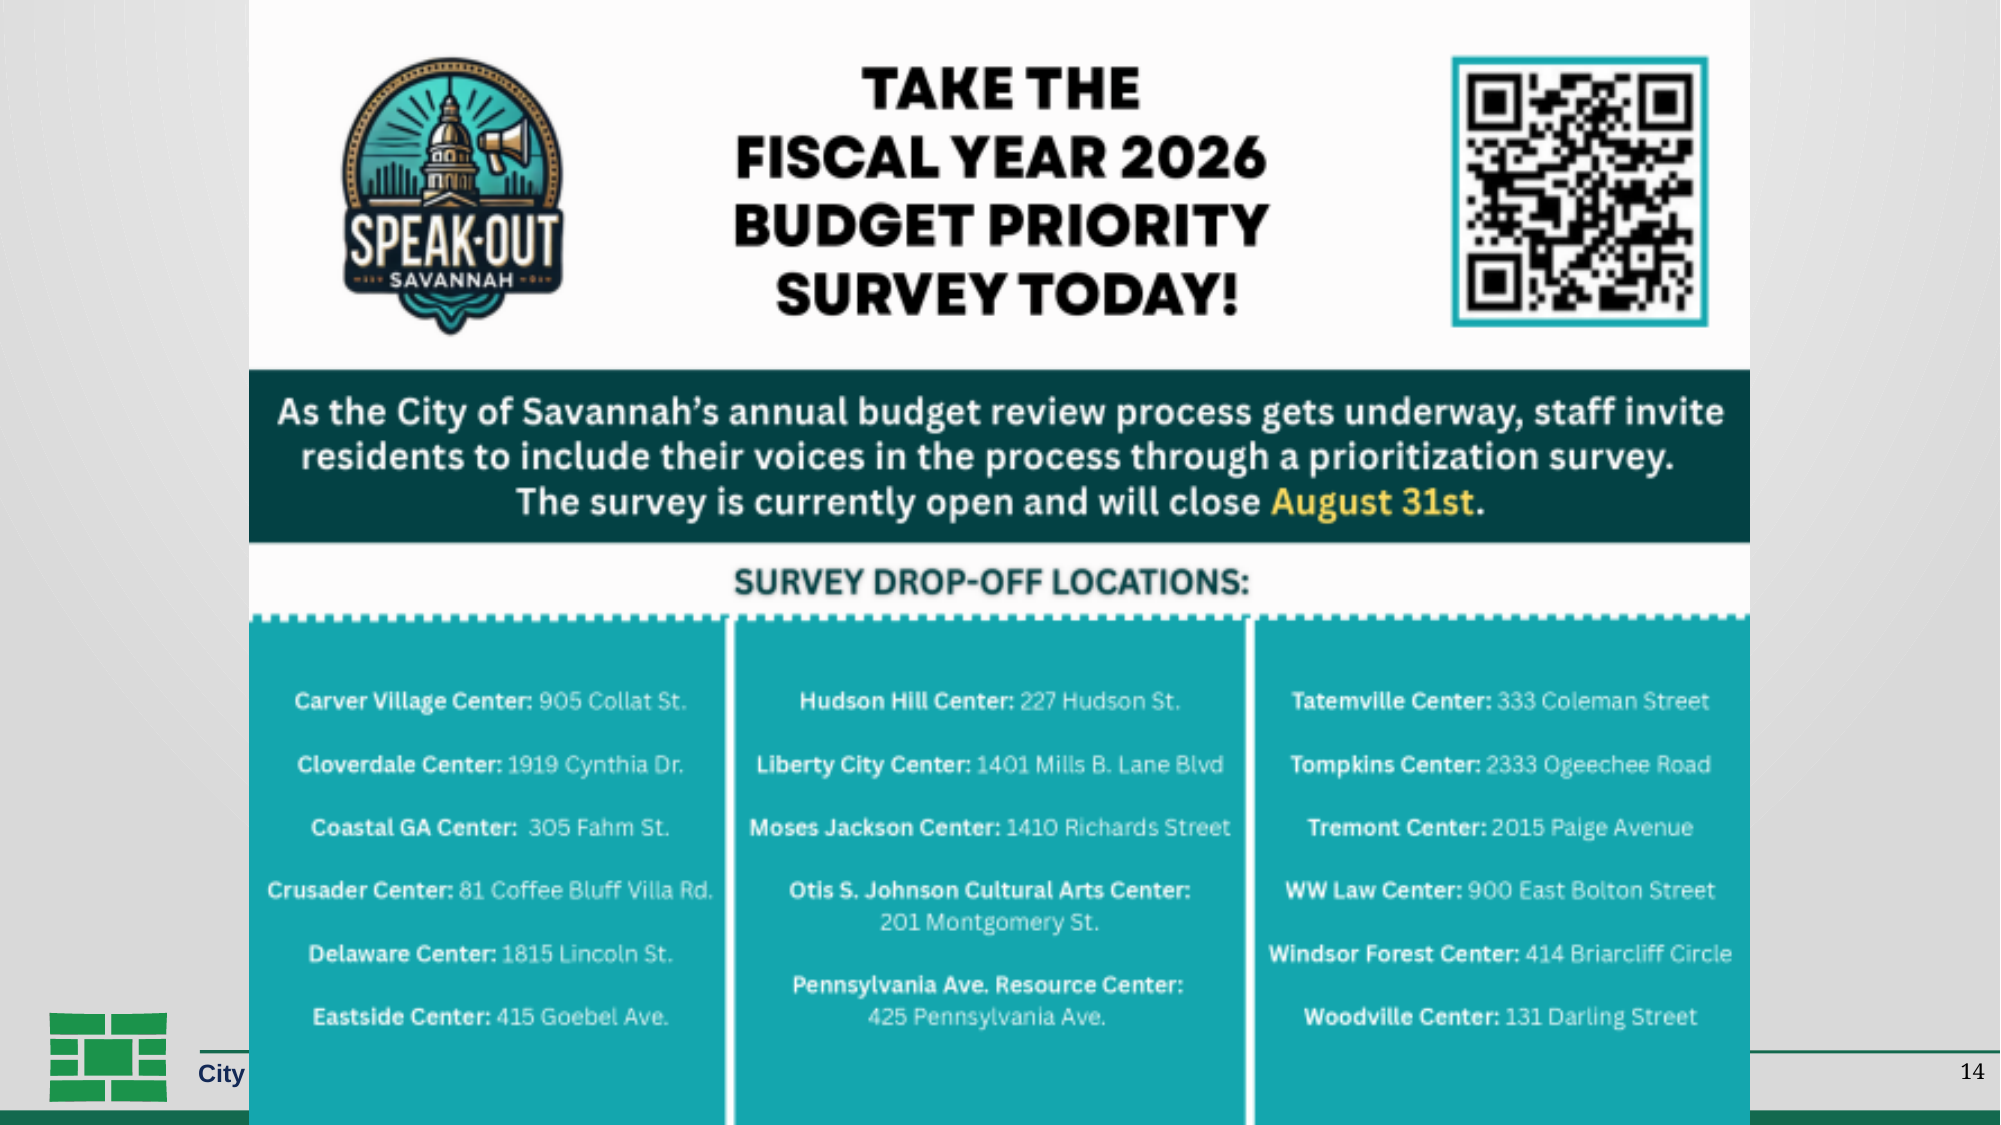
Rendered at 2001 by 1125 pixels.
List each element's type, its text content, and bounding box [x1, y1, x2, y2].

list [249, 0, 1751, 1125]
picture [33, 999, 184, 1110]
slide_number 14 [1753, 1050, 2000, 1125]
